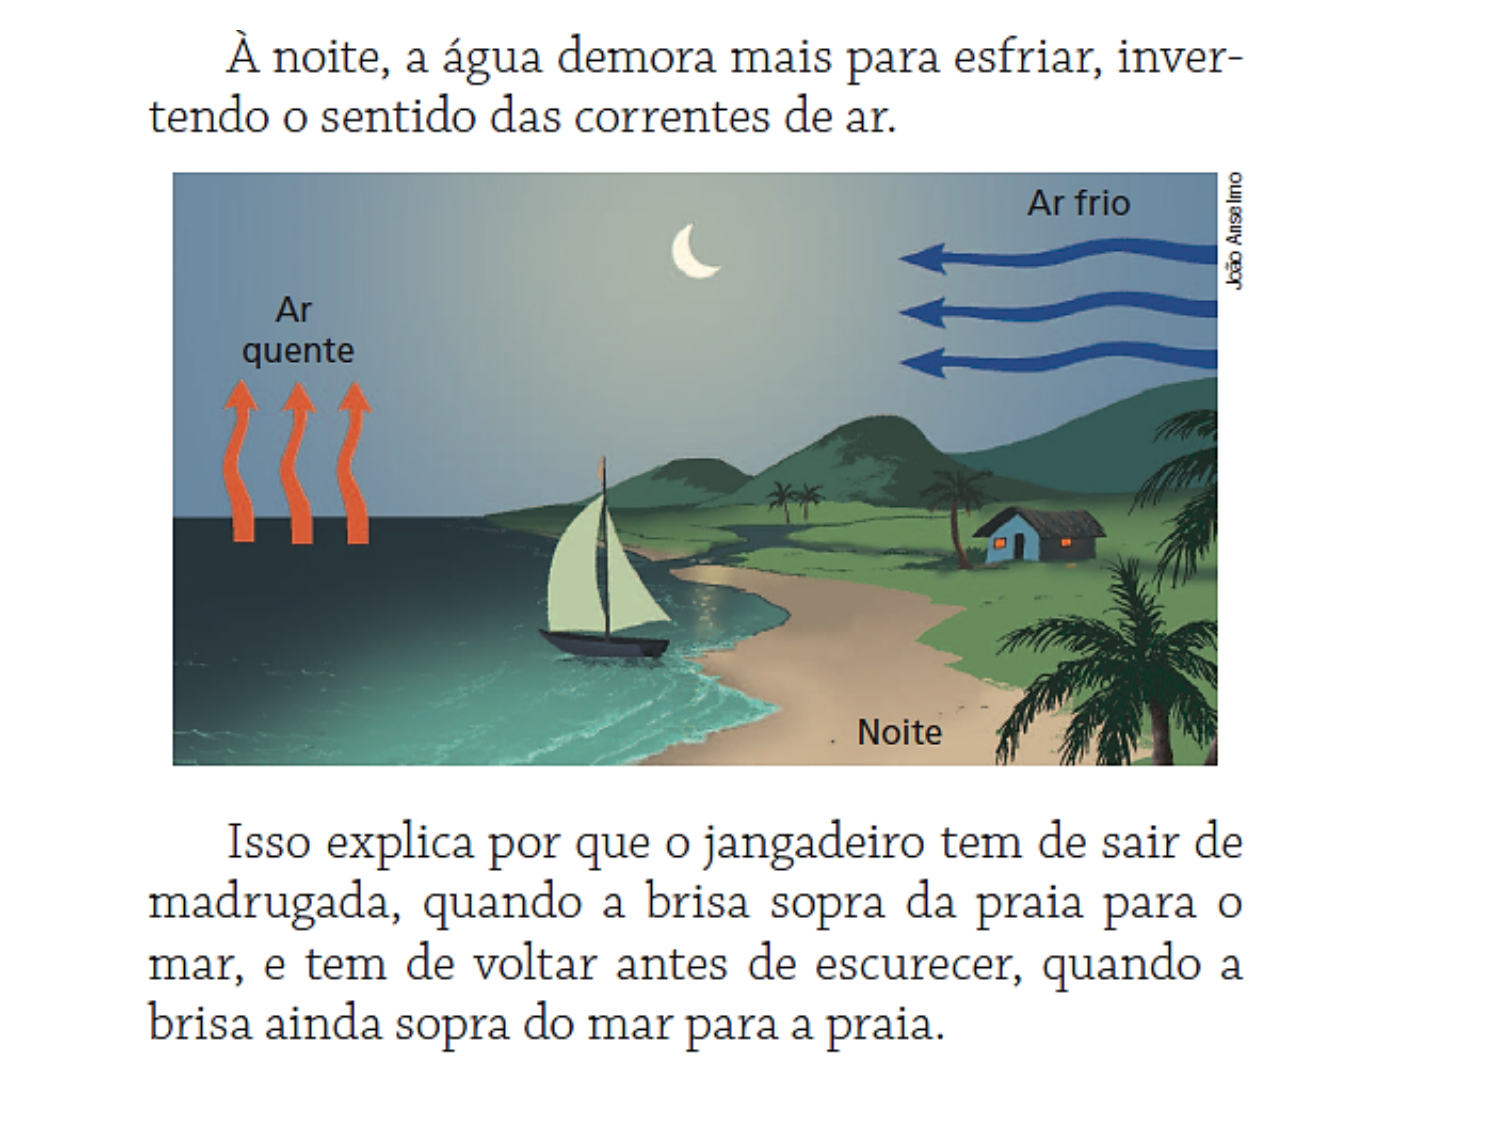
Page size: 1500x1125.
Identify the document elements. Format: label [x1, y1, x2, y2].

picture [103, 30, 1377, 1078]
